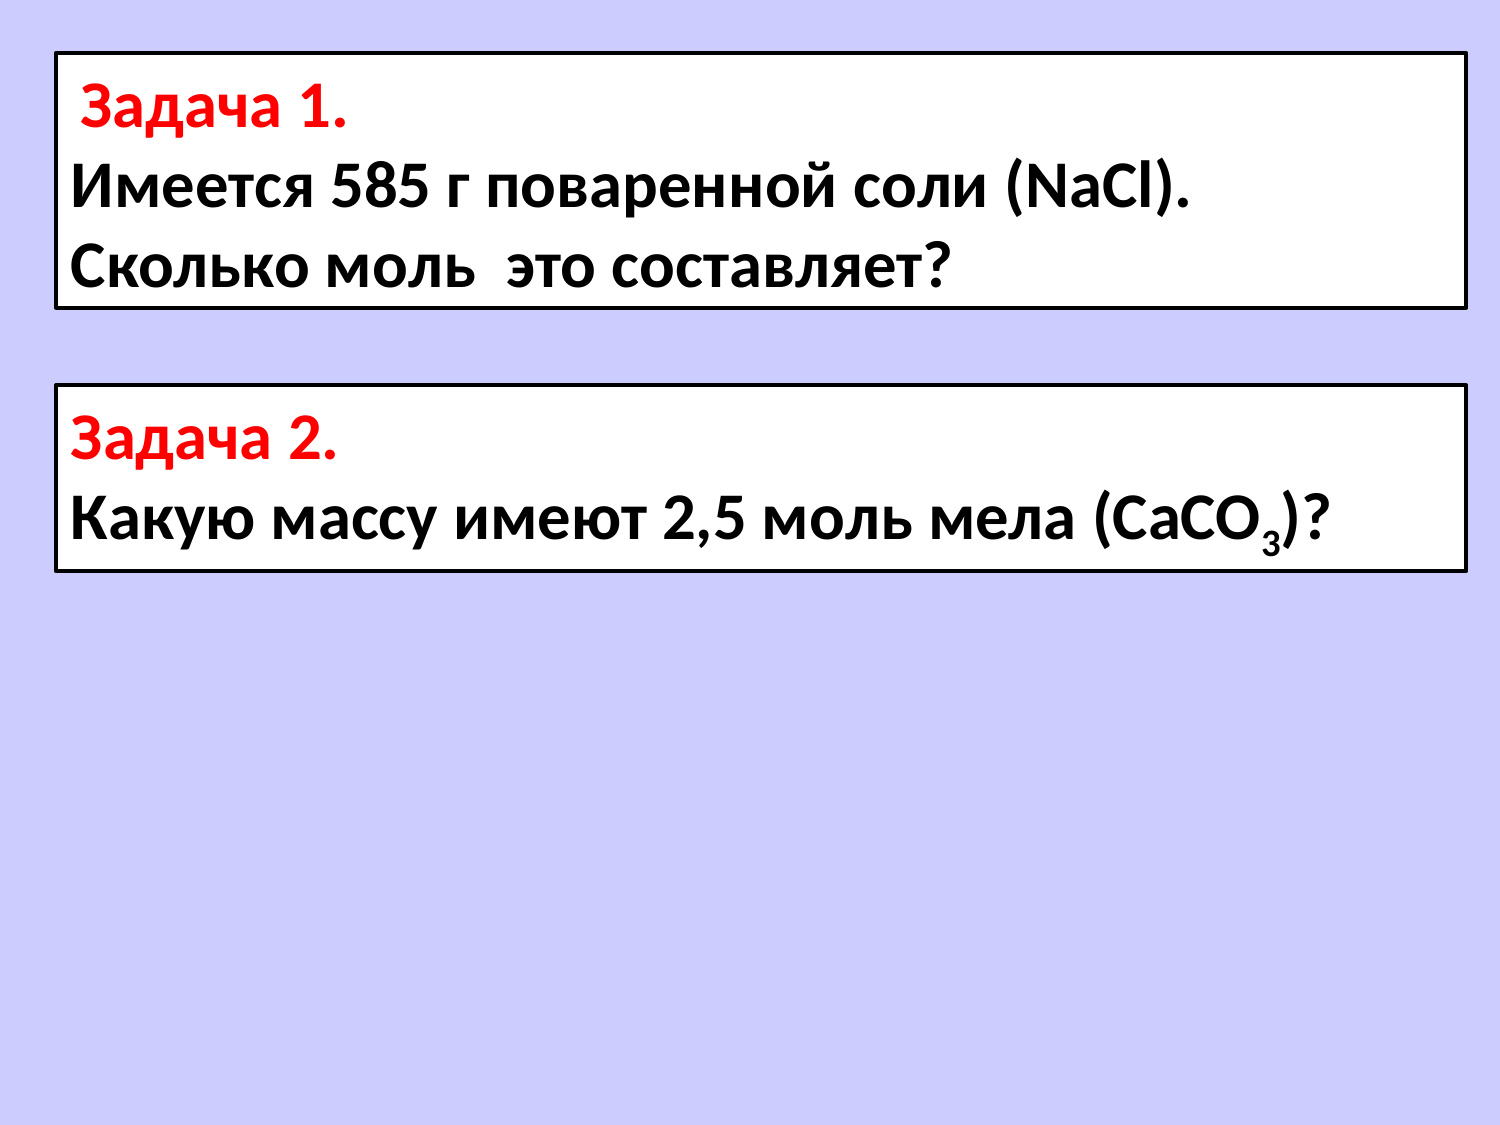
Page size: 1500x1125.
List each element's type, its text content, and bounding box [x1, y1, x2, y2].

text_box Задача 2. Какую массу имеют 2,5 моль мела (CaCO3)? [54, 383, 1468, 573]
text_box Задача 1. Имеется 585 г поваренной соли (NaCl). Сколько моль это составляет? [54, 51, 1468, 310]
